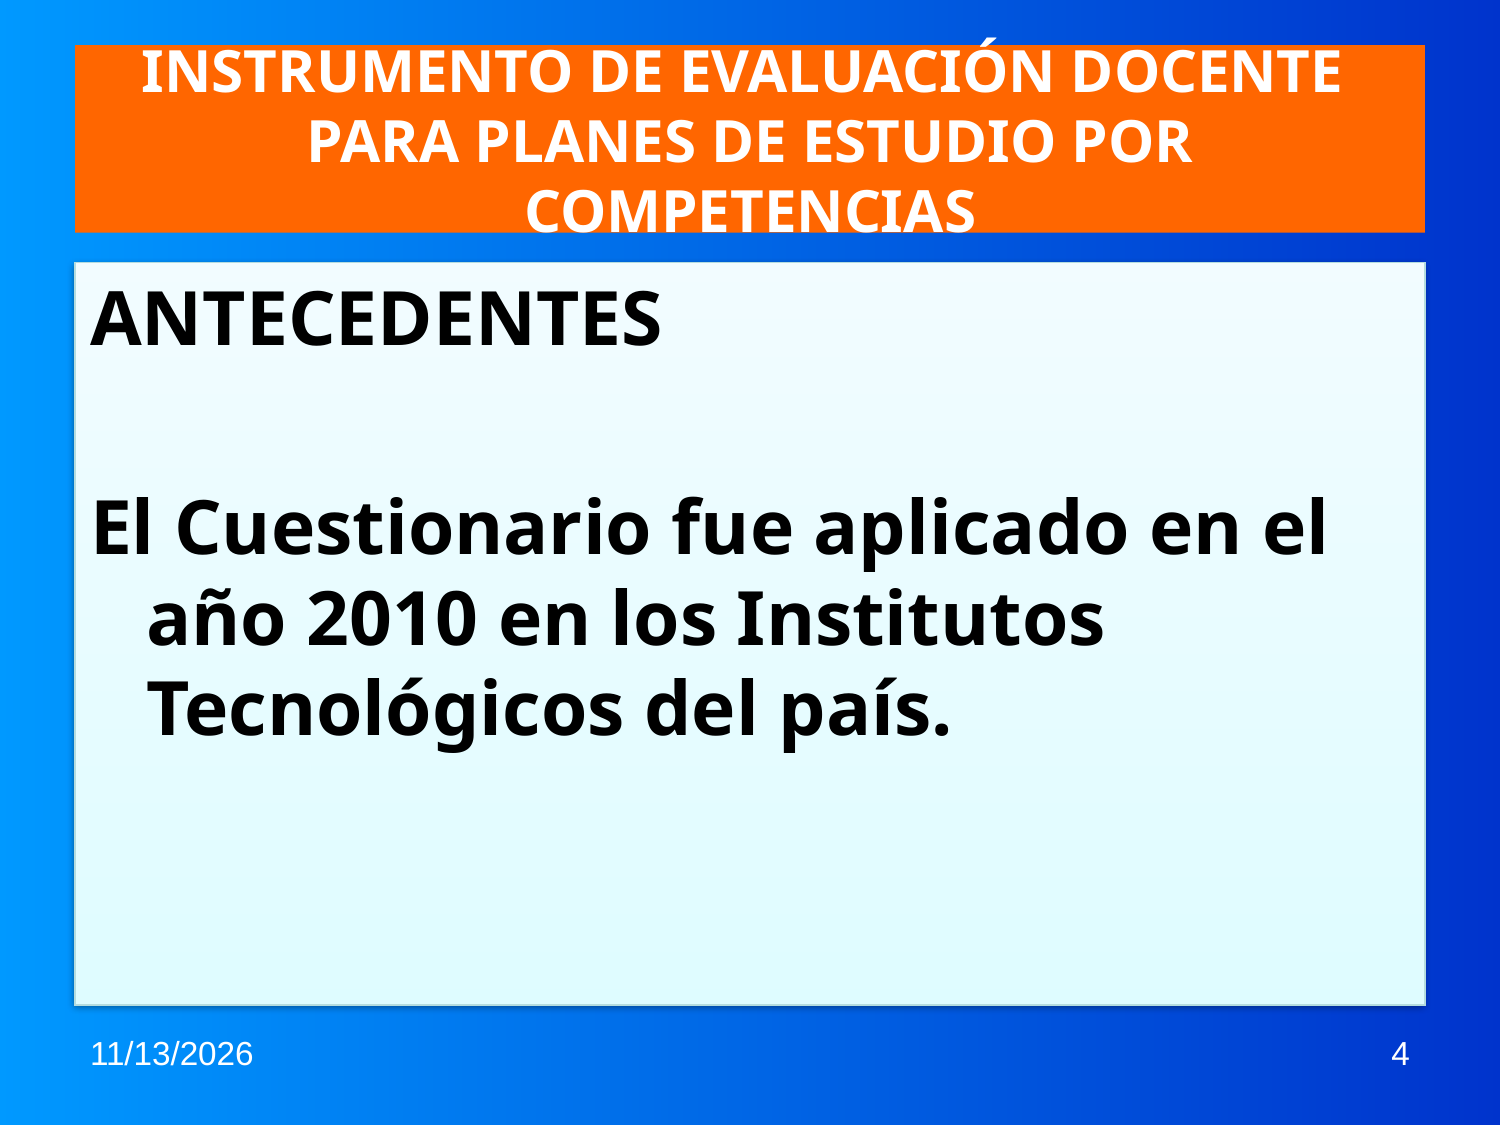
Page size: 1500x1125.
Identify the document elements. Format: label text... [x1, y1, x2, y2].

list ANTECEDENTES El Cuestionario fue aplicado en el año 2010 en los Institutos Tecnológicos del país. [74, 262, 1426, 1006]
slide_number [74, 1024, 426, 1103]
slide_number 4 [1074, 1024, 1426, 1103]
title INSTRUMENTO DE EVALUACIÓN DOCENTE PARA PLANES DE ESTUDIO POR COMPETENCIAS [74, 44, 1426, 233]
